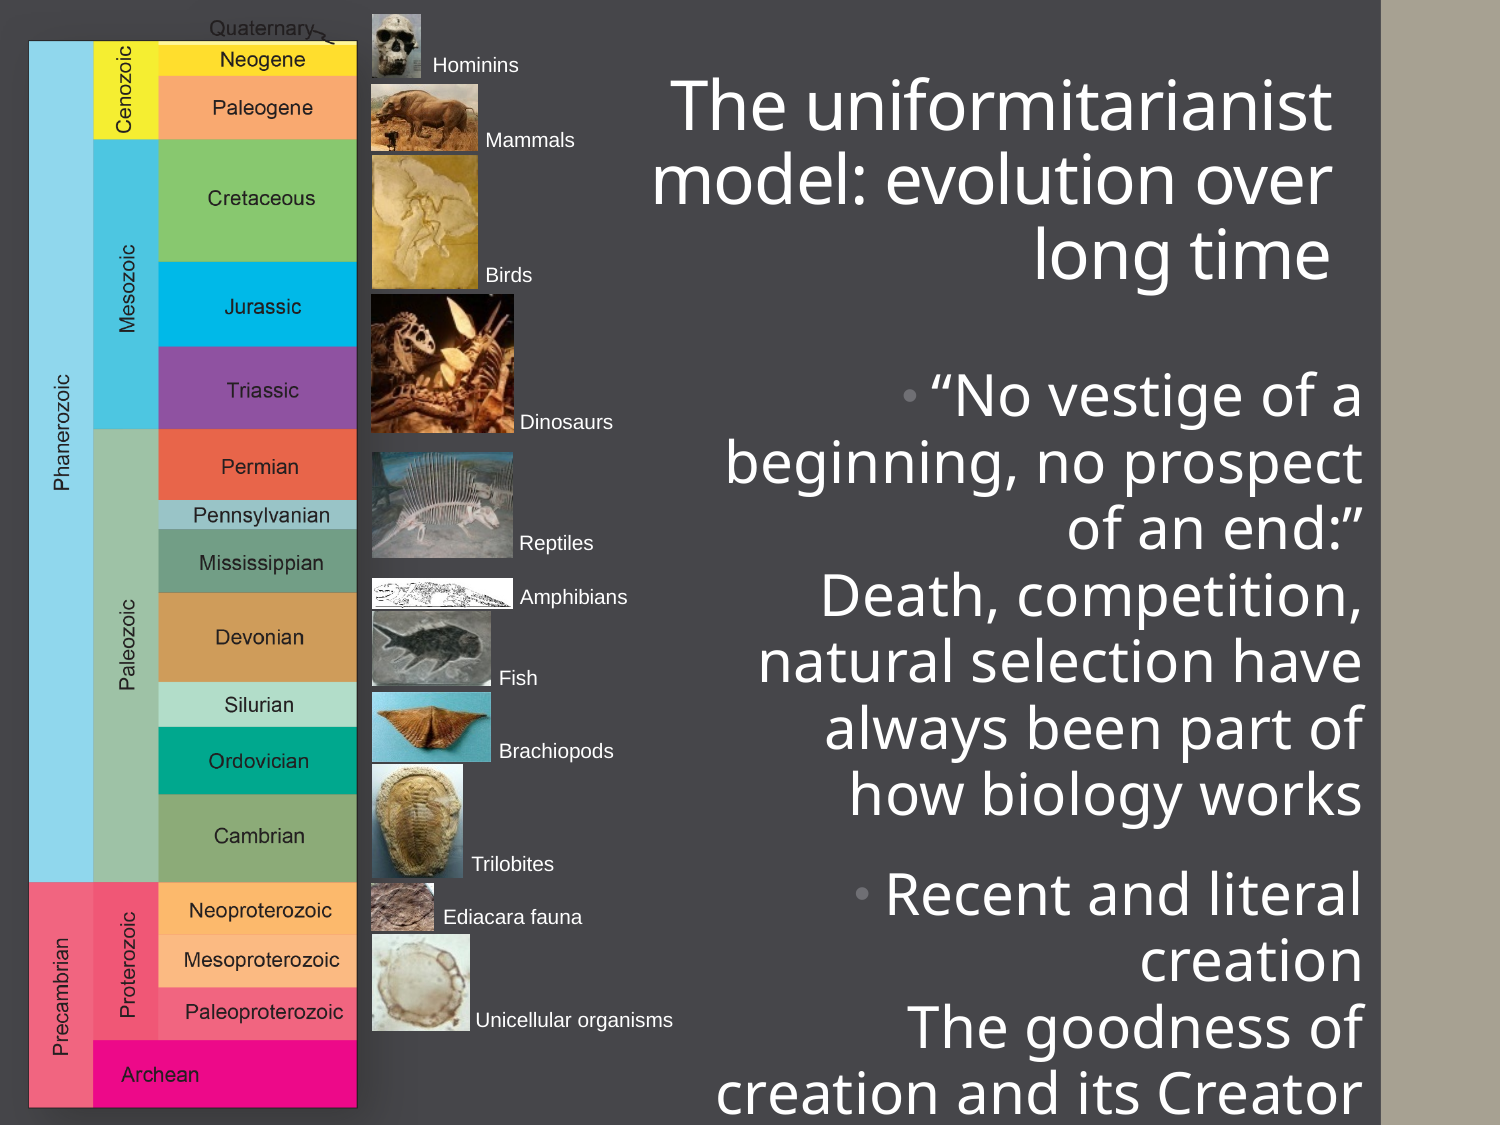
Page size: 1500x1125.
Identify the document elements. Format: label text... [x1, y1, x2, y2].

text_box Mammals [484, 119, 703, 159]
text_box Trilobites [467, 843, 984, 883]
text_box Hominins [427, 43, 651, 84]
text_box Birds [485, 254, 703, 295]
list “No vestige of a beginning, no prospect of an end:” Death, competition, natural selection have always been part of how biology works Recent and literal creation The goodness of creation and its Creator [664, 356, 1380, 1049]
text_box Reptiles [518, 522, 737, 563]
text_box Ediacara fauna [441, 896, 956, 936]
picture [22, 6, 514, 1115]
text_box Dinosaurs [513, 401, 738, 441]
text_box Amphibians [515, 576, 657, 616]
title The uniformitarianist model: evolution over long time [607, 60, 1348, 303]
text_box Brachiopods [490, 730, 1058, 771]
text_box Unicellular organisms [473, 999, 988, 1039]
text_box Fish [496, 640, 607, 701]
